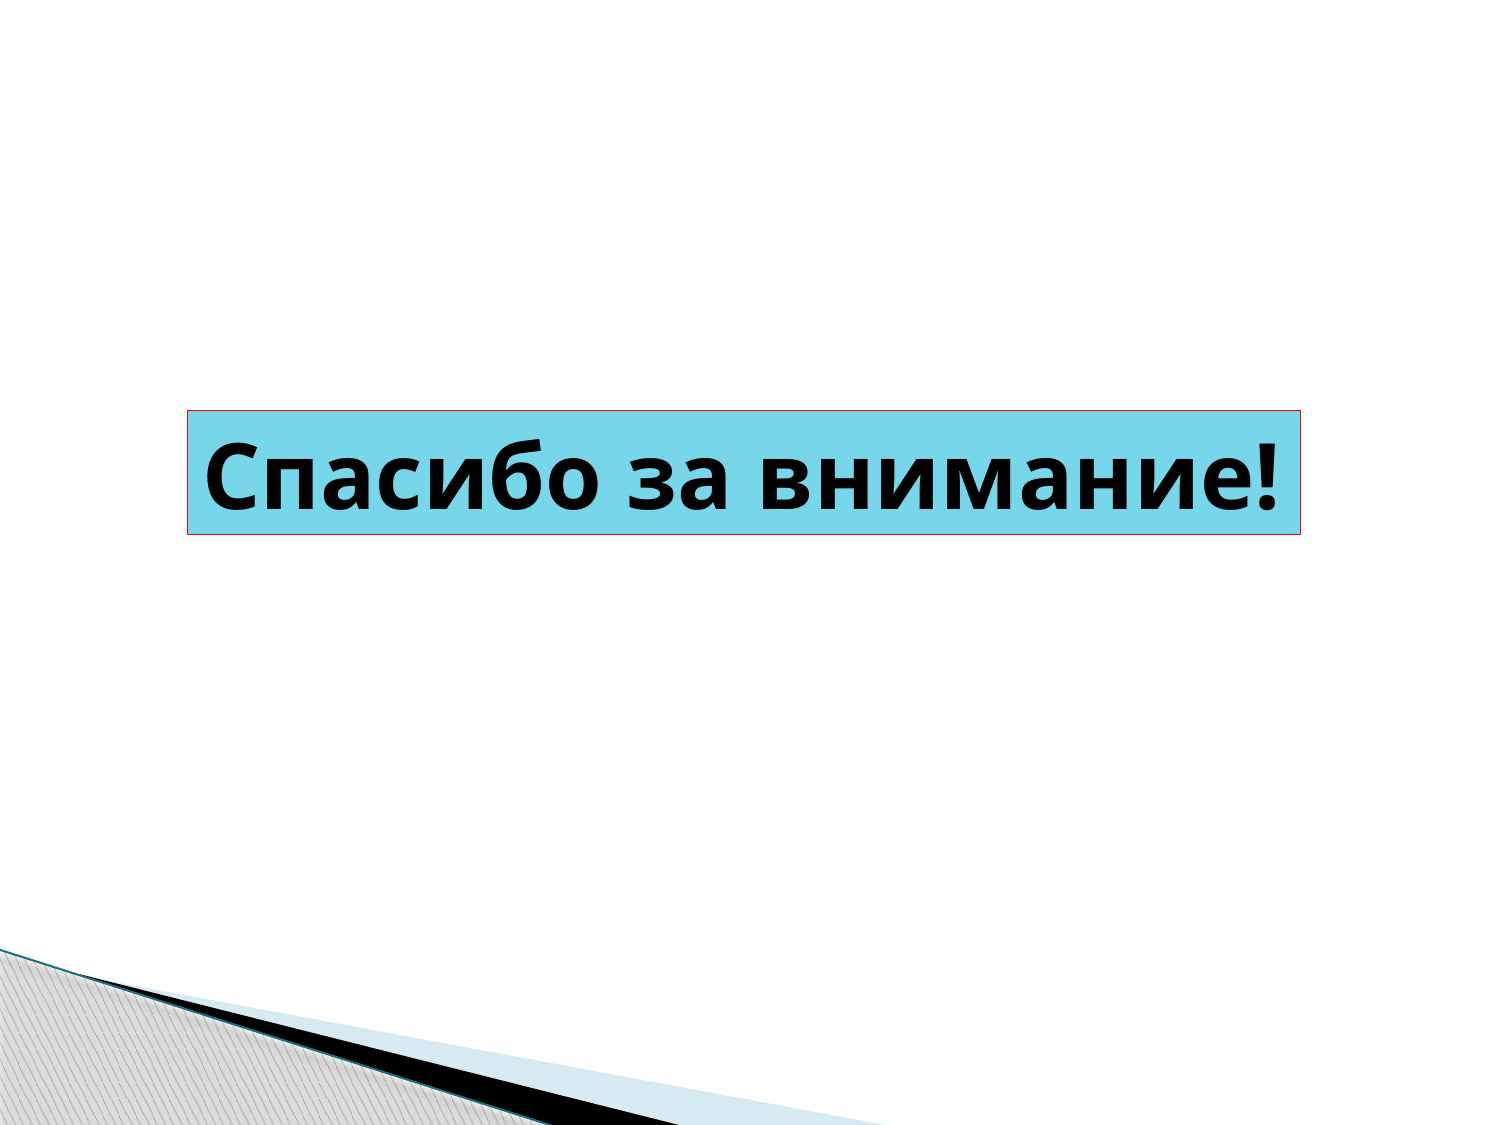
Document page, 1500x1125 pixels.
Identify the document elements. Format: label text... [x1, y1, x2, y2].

text_box Спасибо за внимание! [187, 410, 1301, 535]
